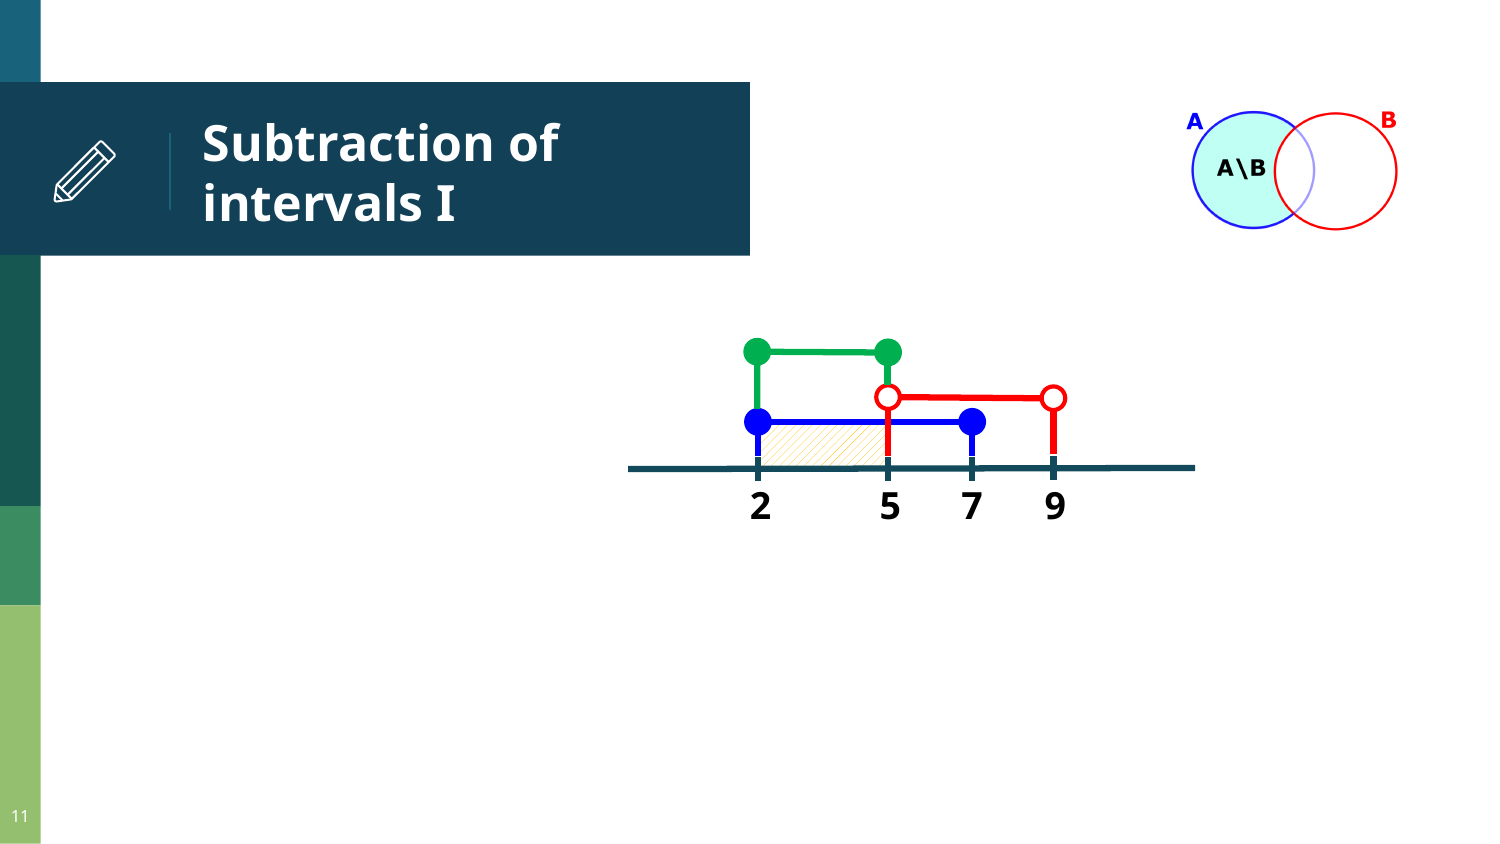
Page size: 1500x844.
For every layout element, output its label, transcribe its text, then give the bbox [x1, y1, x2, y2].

slide_number 11 [0, 790, 50, 844]
title Subtraction of intervals I [187, 87, 750, 256]
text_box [627, 385, 1196, 537]
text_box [54, 141, 116, 202]
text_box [745, 339, 901, 410]
picture [1180, 100, 1407, 237]
